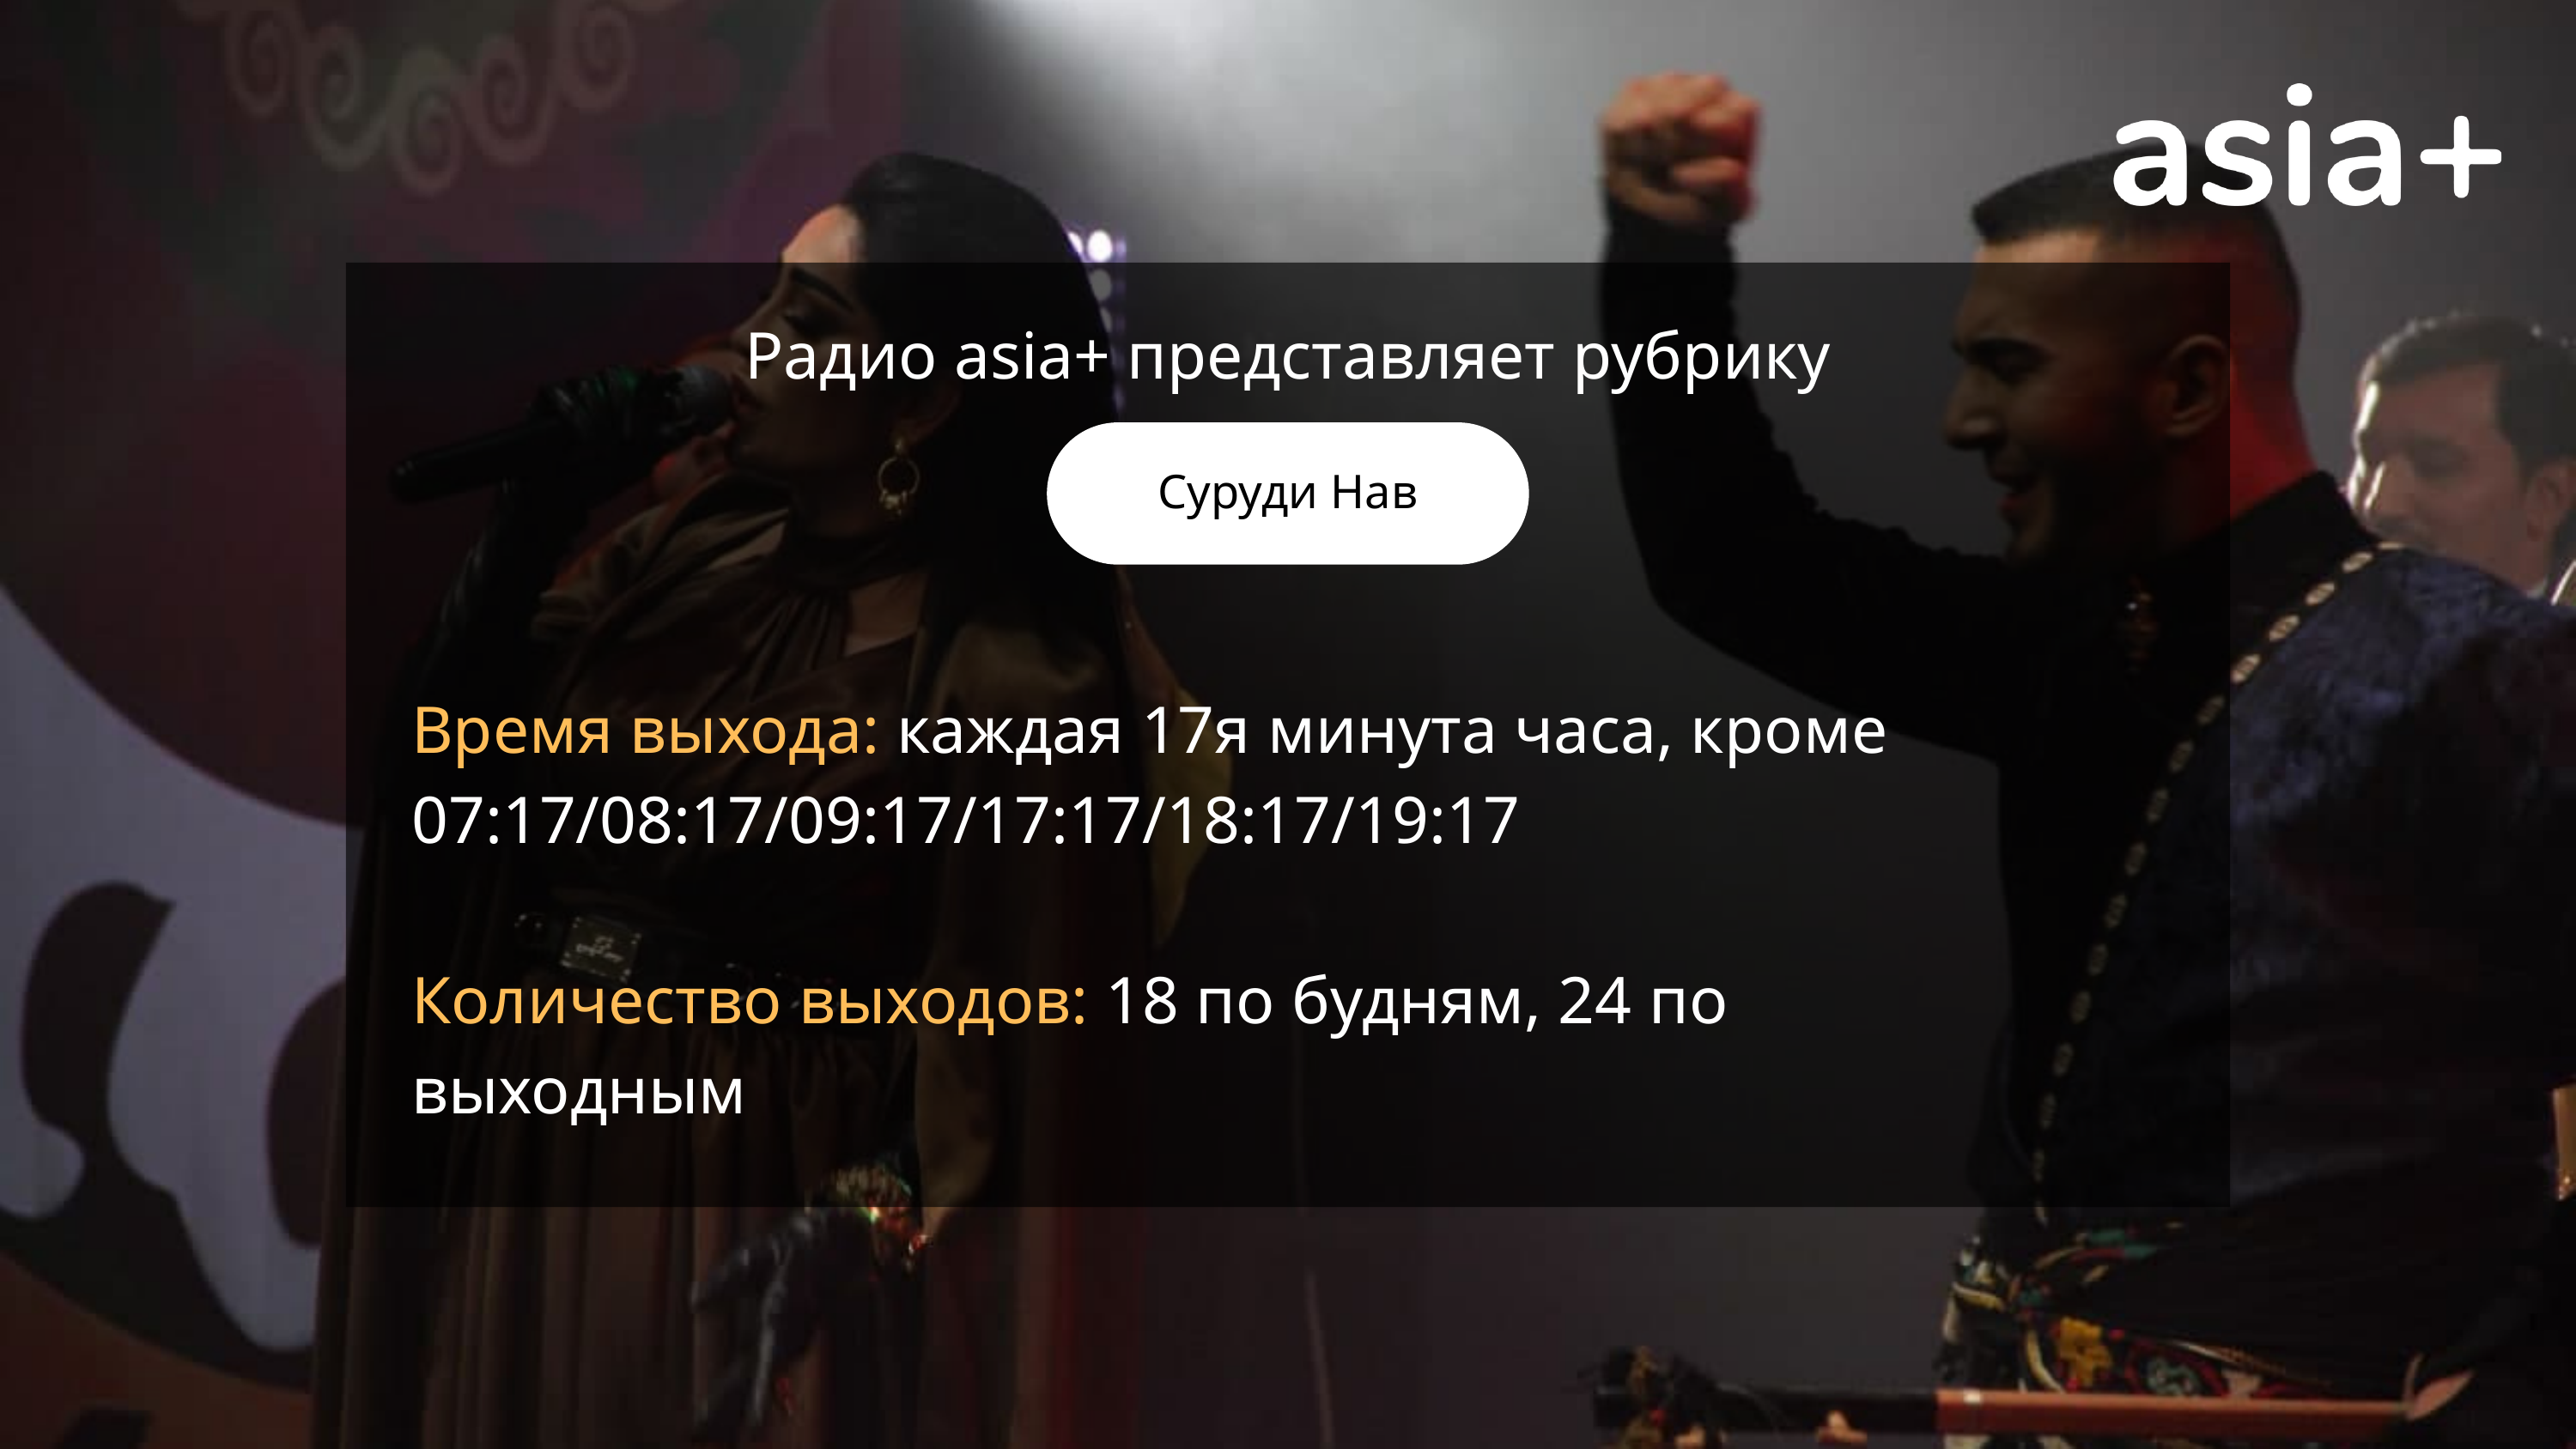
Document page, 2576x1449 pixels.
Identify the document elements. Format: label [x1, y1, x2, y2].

text_box [1046, 405, 1529, 565]
text_box [2113, 83, 2502, 206]
text_box [345, 262, 2231, 1208]
text_box [0, 0, 2576, 1449]
